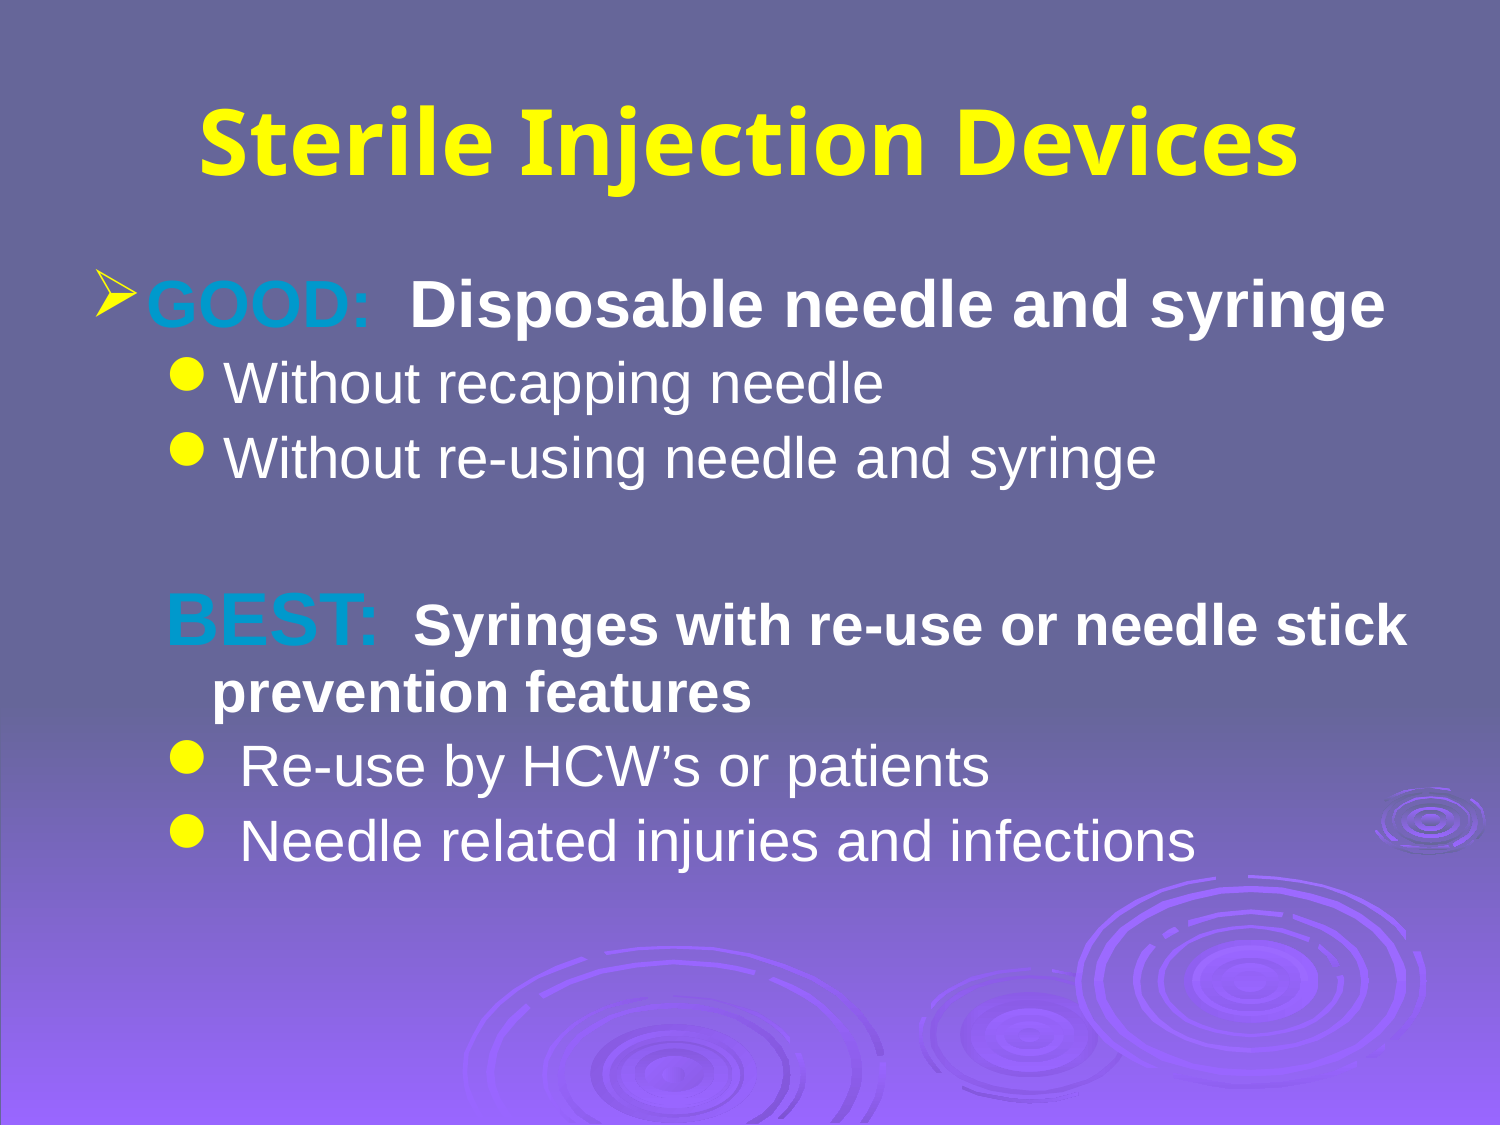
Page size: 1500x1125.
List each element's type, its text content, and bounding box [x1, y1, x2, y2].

title Sterile Injection Devices [74, 45, 1426, 233]
list GOOD: Disposable needle and syringe Without recapping needle Without re-using needle and syringe BEST: Syringes with re-use or needle stick prevention features Re-use by HCW’s or patients Needle related injuries and infections [74, 262, 1426, 1006]
